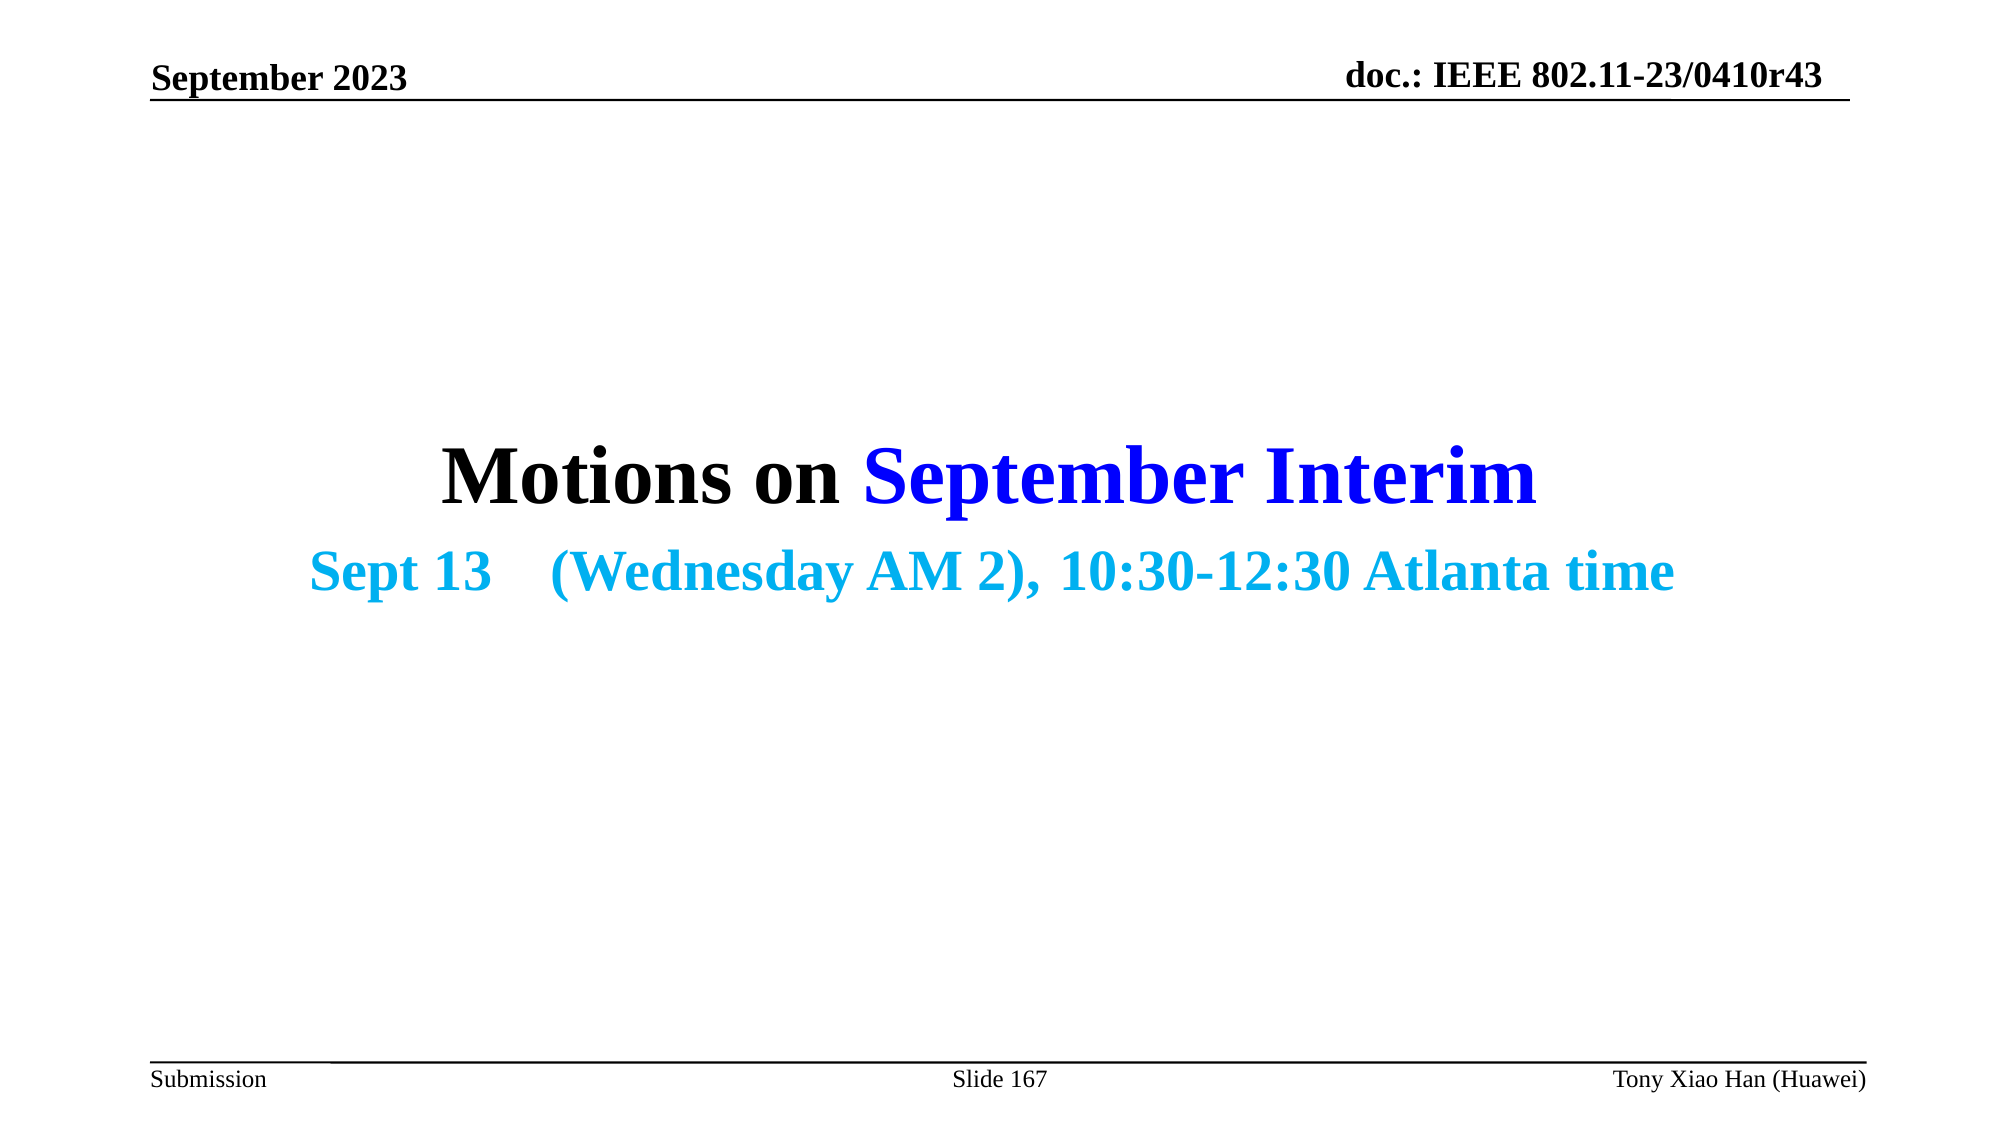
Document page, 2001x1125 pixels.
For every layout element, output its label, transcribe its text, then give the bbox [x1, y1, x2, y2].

text_box Motions on September Interim Sept 13 (Wednesday AM 2), 10:30-12:30 Atlanta time [249, 412, 1750, 950]
